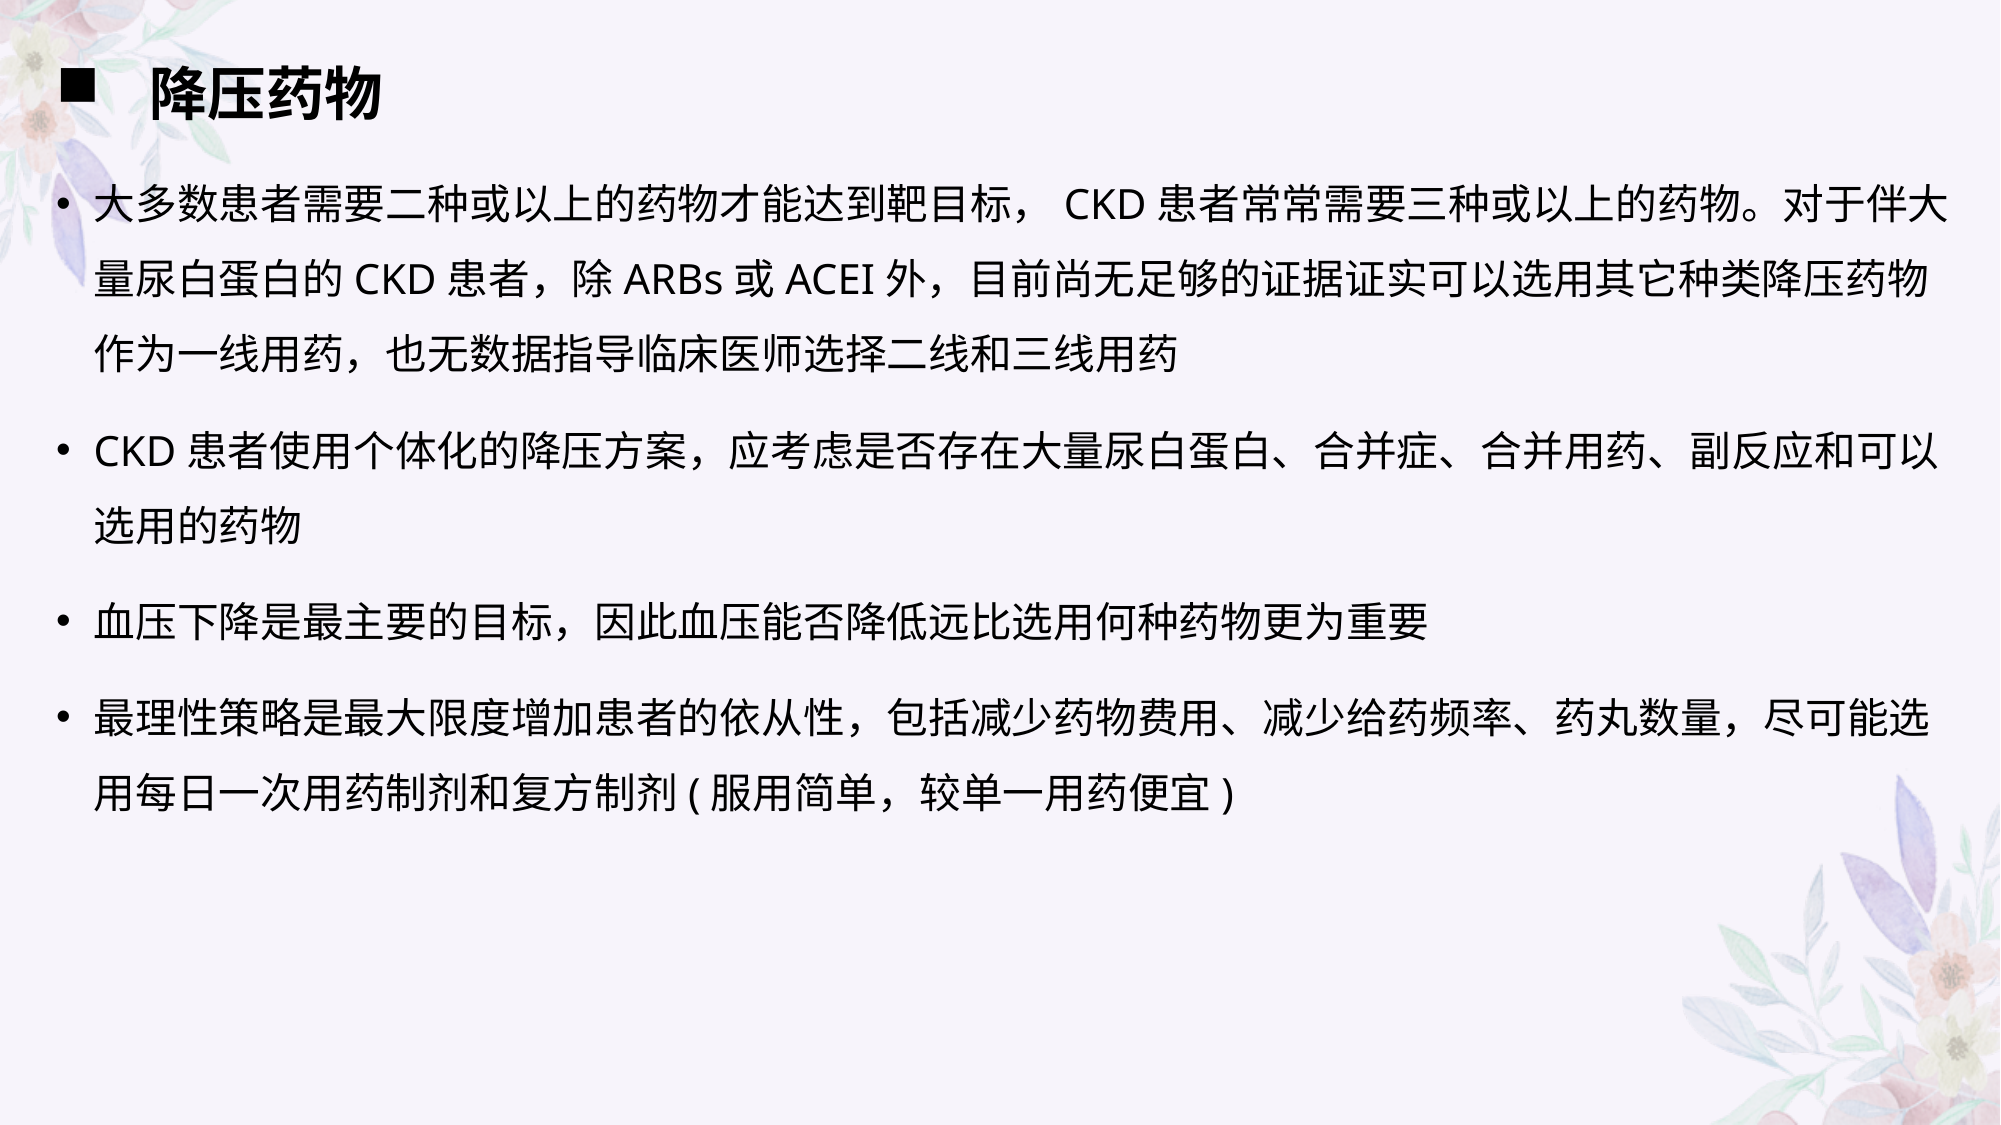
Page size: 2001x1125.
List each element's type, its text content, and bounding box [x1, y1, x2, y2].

text_box 降压药物 [260, 49, 1497, 135]
text_box 大多数患者需要二种或以上的药物才能达到靶目标，CKD患者常常需要三种或以上的药物。对于伴大量尿白蛋白的CKD患者，除ARBs或ACEI外，目前尚无足够的证据证实可以选用其它种类降压药物作为一线用药，也无数据指导临床医师选择二线和三线用药 CKD患者使用个体化的降压方案，应考虑是否存在大量尿白蛋白、合并症、合并用药、副反应和可以选用的药物 血压下降是最主要的目标，因此血压能否降低远比选用何种药物更为重要 最理性策略是最大限度增加患者的依从性，包括减少药物费用、减少给药频率、药丸数量，尽可能选用每日一次用药制剂和复方制剂(服用简单，较单一用药便宜) [41, 145, 1967, 1037]
picture [0, 0, 261, 293]
picture [1682, 768, 2000, 1125]
